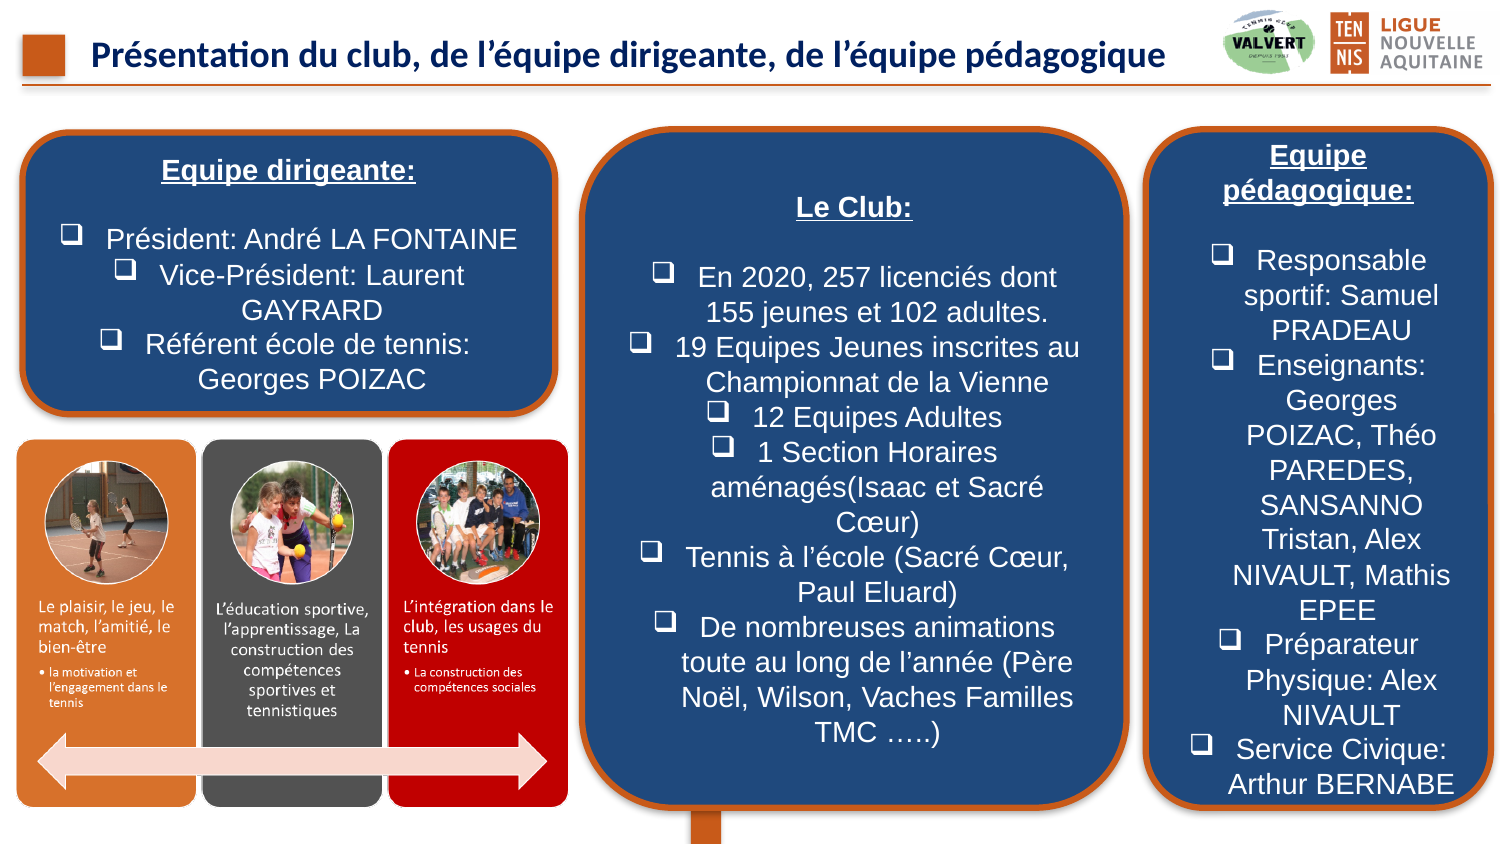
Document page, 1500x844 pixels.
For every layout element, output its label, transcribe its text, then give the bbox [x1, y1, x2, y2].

text_box Equipe dirigeante: Président: André LA FONTAINE Vice-Président: Laurent GAYRARD Référent école de tennis: Georges POIZAC [21, 131, 557, 415]
text_box Le Club: En 2020, 257 licenciés dont 155 jeunes et 102 adultes. 19 Equipes Jeunes inscrites au Championnat de la Vienne 12 Equipes Adultes 1 Section Horaires aménagés(Isaac et Sacré Cœur) Tennis à l’école (Sacré Cœur, Paul Eluard) De nombreuses animations toute au long de l’année (Père Noël, Wilson, Vaches Familles TMC …..) [581, 128, 1128, 809]
text_box [22, 34, 66, 77]
picture [1209, 0, 1500, 84]
text_box [690, 816, 722, 844]
picture [14, 438, 569, 808]
text_box Equipe pédagogique: Responsable sportif: Samuel PRADEAU Enseignants: Georges POIZAC, Théo PAREDES, SANSANNO Tristan, Alex NIVAULT, Mathis EPEE Préparateur Physique: Alex NIVAULT Service Civique: Arthur BERNABE [1144, 128, 1492, 809]
text_box Présentation du club, de l’équipe dirigeante, de l’équipe pédagogique [76, 22, 1204, 82]
